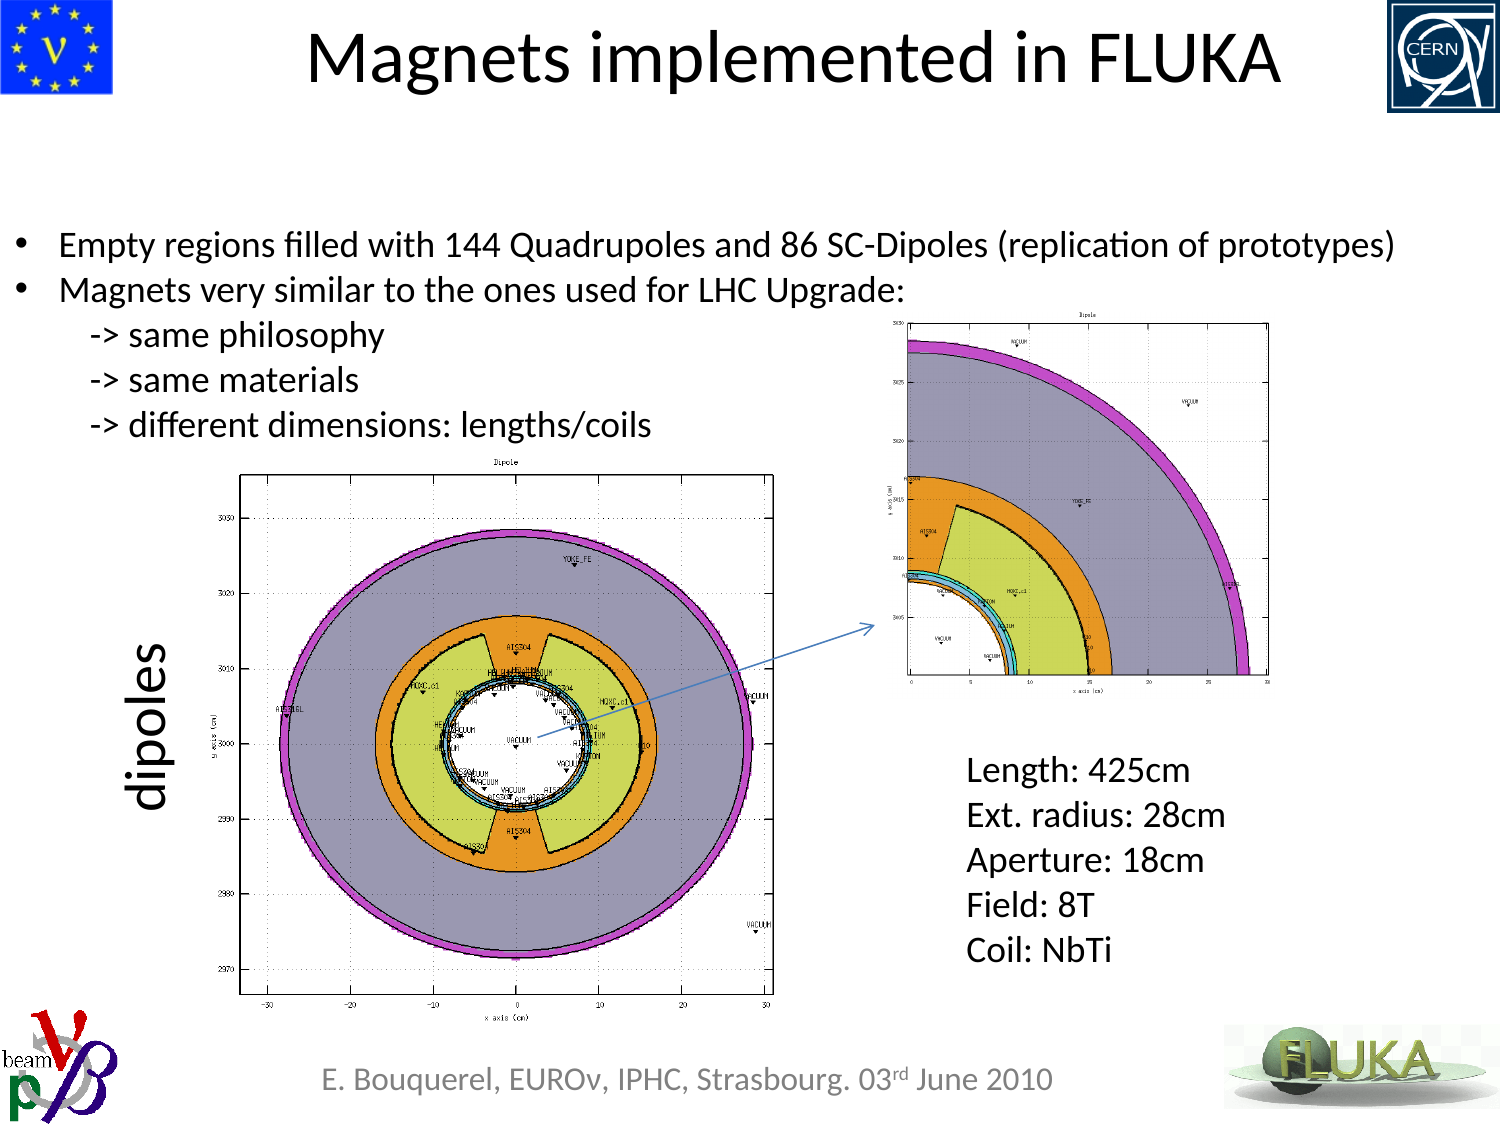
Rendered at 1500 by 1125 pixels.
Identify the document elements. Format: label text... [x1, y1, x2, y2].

picture [0, 0, 113, 95]
picture [1224, 1024, 1500, 1109]
picture [1387, 0, 1500, 113]
picture [210, 449, 789, 1026]
text_box dipoles [99, 628, 185, 828]
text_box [537, 624, 876, 738]
picture [0, 1006, 118, 1125]
text_box Empty regions filled with 144 Quadrupoles and 86 SC-Dipoles (replication of prototypes) Magnets very similar to the ones used for LHC Upgrade: -> same philosophy -> same materials -> different dimensions: lengths/coils [0, 212, 1500, 543]
picture [887, 312, 1276, 700]
text_box Length: 425cm Ext. radius: 28cm Aperture: 18cm Field: 8T Coil: NbTi [951, 737, 1242, 1023]
text_box Magnets implemented in FLUKA [291, 0, 1298, 105]
